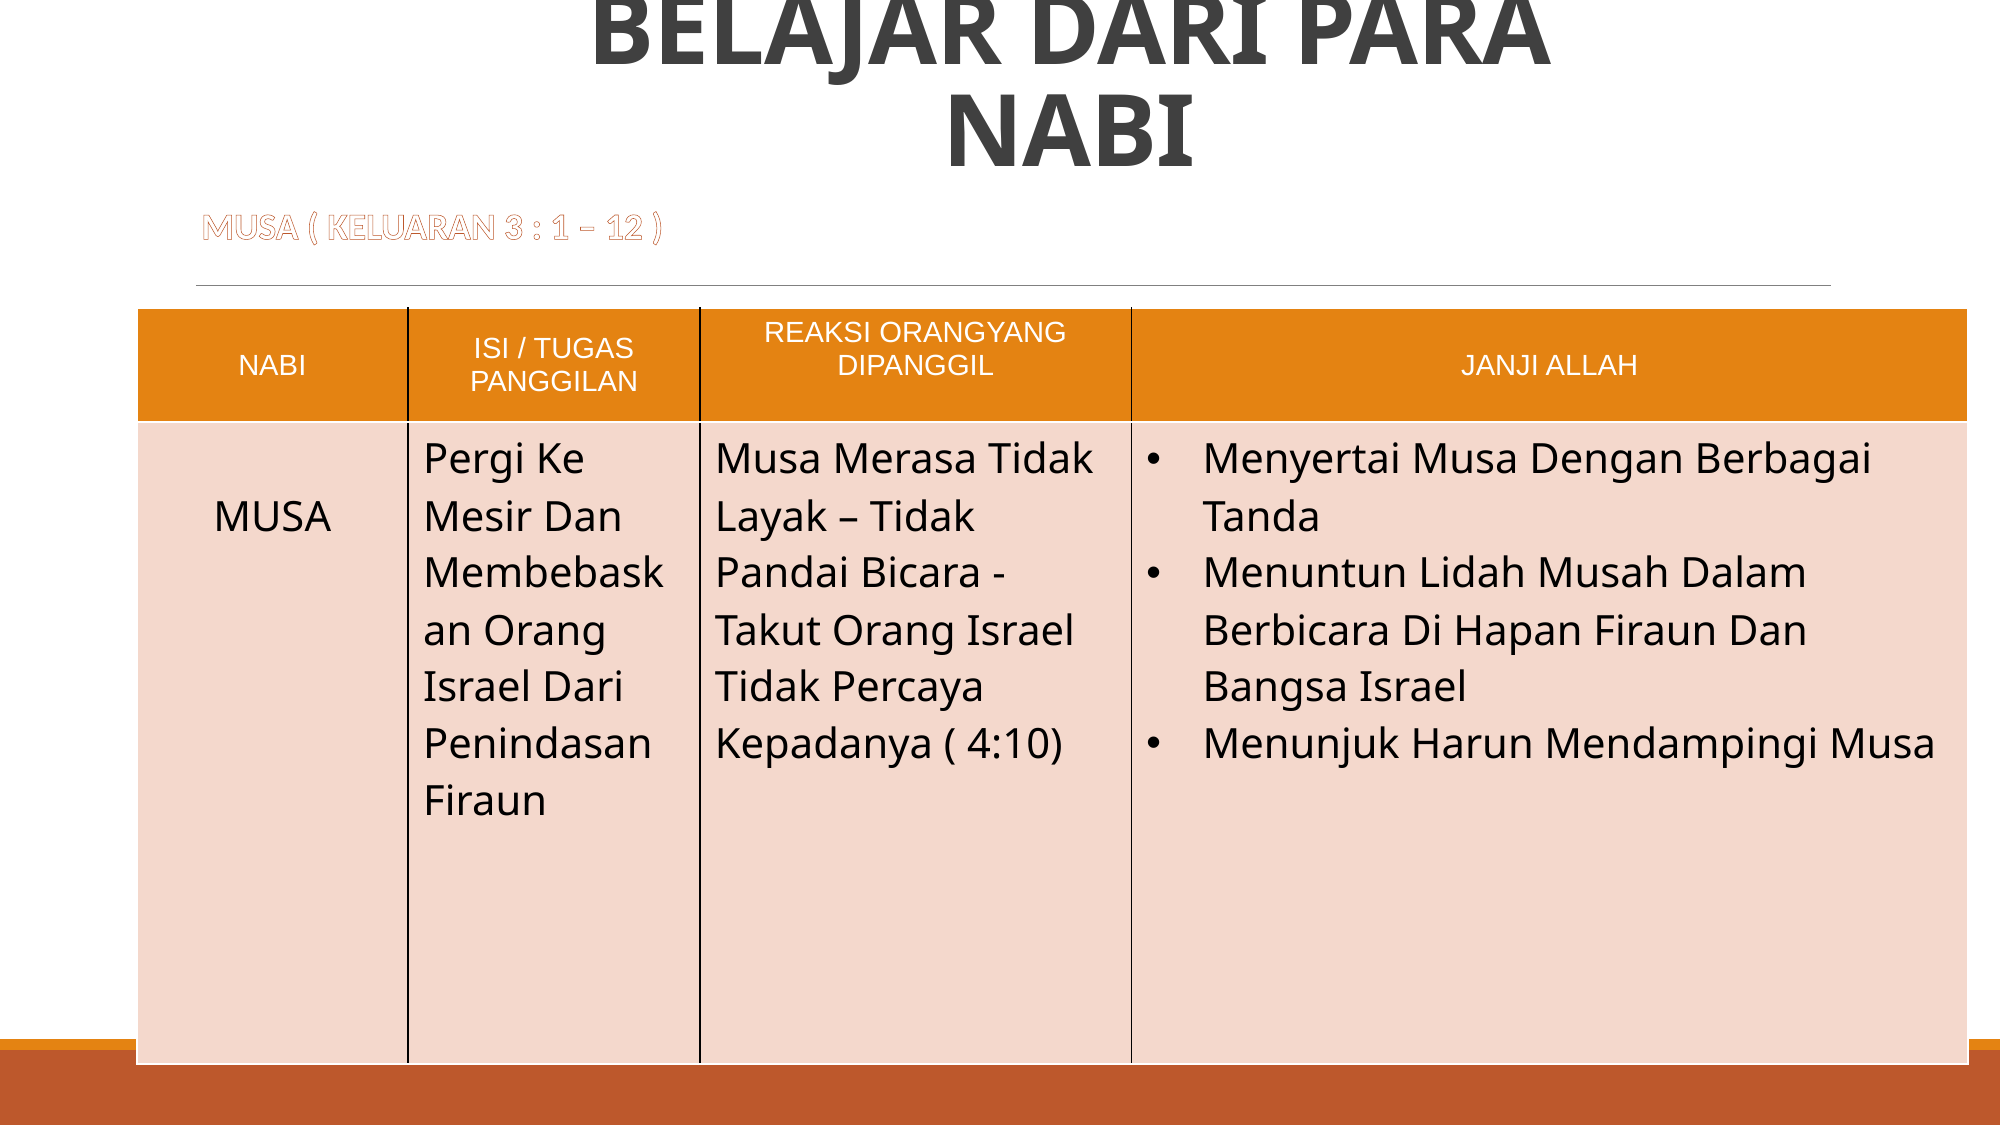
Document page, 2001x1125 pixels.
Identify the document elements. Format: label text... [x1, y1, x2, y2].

title BELAJAR DARI PARA NABI [555, 59, 1584, 195]
table_cell MUSA [138, 423, 407, 1063]
table_cell Menyertai Musa Dengan Berbagai Tanda Menuntun Lidah Musah Dalam Berbicara Di Hapan Firaun Dan Bangsa Israel Menunjuk Harun Mendampingi Musa [1132, 423, 1967, 1063]
table_header ISI / TUGAS PANGGILAN [409, 309, 699, 421]
table_header JANJI ALLAH [1132, 309, 1967, 421]
table_cell Musa Merasa Tidak Layak – Tidak Pandai Bicara - Takut Orang Israel Tidak Percaya Kepadanya ( 4:10) [701, 423, 1131, 1063]
table_header NABI [138, 309, 407, 421]
table_cell Pergi Ke Mesir Dan Membebaskan Orang Israel Dari Penindasan Firaun [409, 423, 699, 1063]
text_box MUSA ( KELUARAN 3 : 1 – 12 ) [139, 194, 679, 255]
table_header REAKSI ORANGYANG DIPANGGIL [701, 309, 1131, 421]
